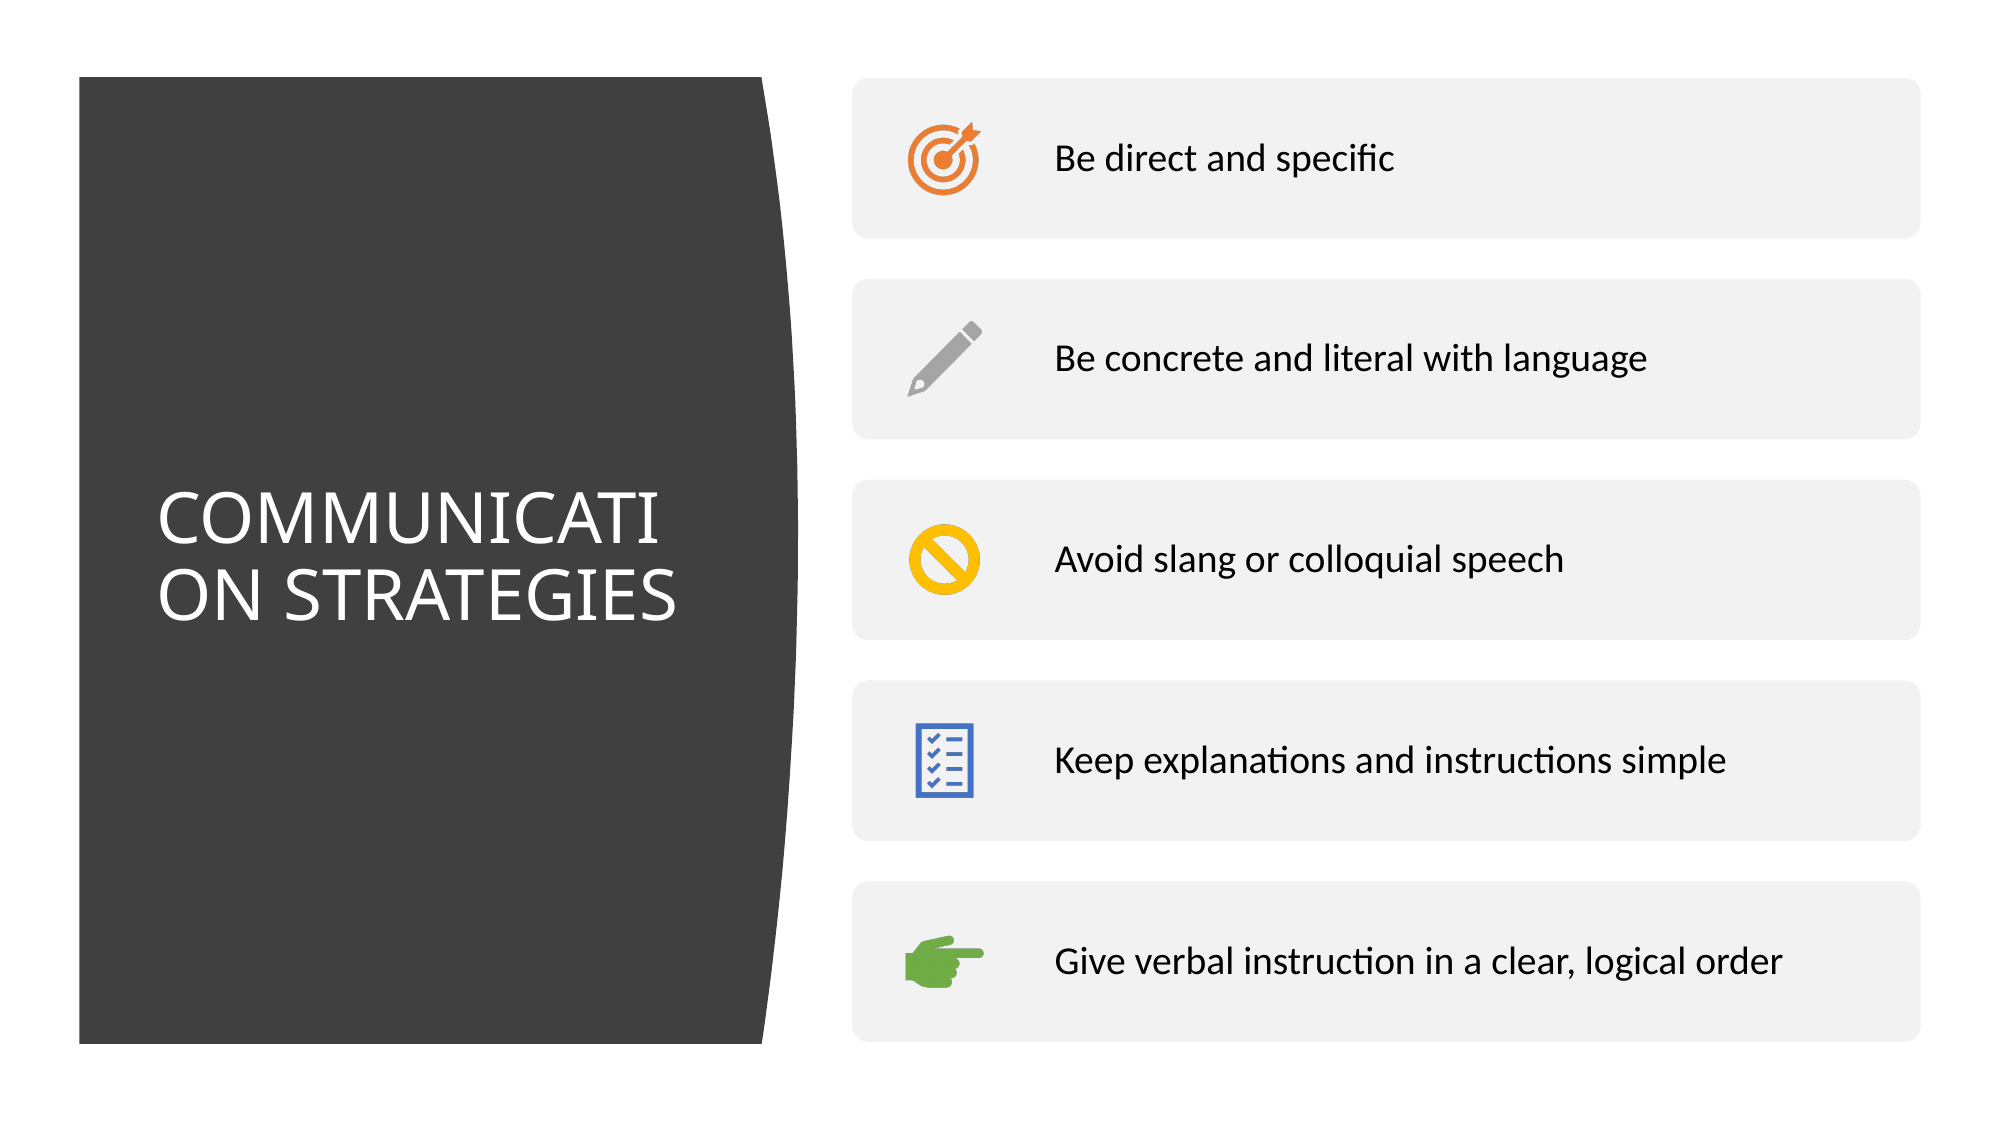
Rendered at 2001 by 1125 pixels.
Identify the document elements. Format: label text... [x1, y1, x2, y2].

text_box [78, 76, 800, 1045]
title COMMUNICATION STRATEGIES [141, 166, 702, 953]
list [852, 77, 1921, 1043]
